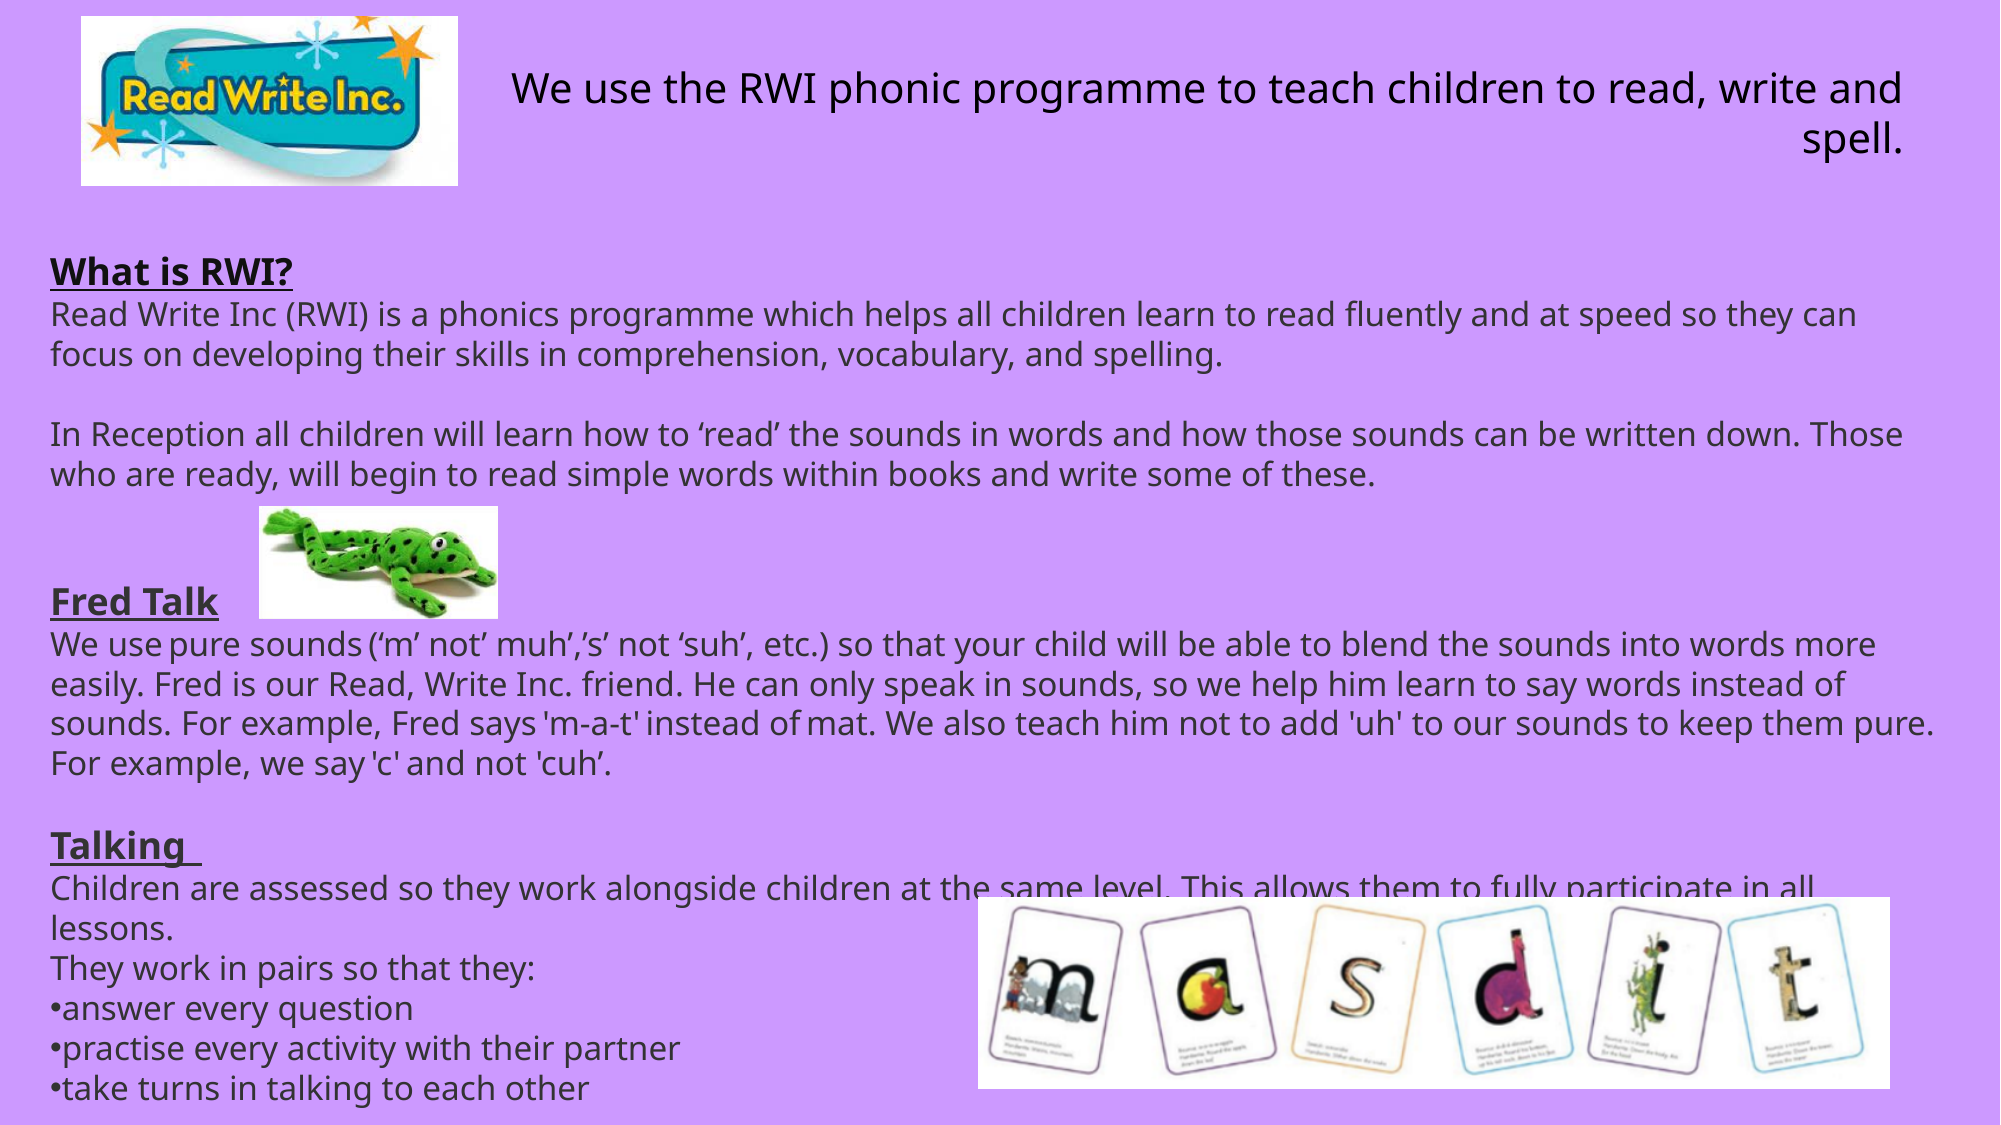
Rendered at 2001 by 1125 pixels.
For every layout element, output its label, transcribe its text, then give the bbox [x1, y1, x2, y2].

picture [978, 897, 1890, 1089]
text_box What is RWI? Read Write Inc (RWI) is a phonics programme which helps all children learn to read fluently and at speed so they can focus on developing their skills in comprehension, vocabulary, and spelling. In Reception all children will learn how to ‘read’ the sounds in words and how those sounds can be written down. Those who are ready, will begin to read simple words within books and write some of these. Fred Talk We use pure sounds (‘m’ not’ muh’,’s’ not ‘suh’, etc.) so that your child will be able to blend the sounds into words more easily. Fred is our Read, Write Inc. friend. He can only speak in sounds, so we help him learn to say words instead of sounds. For example, Fred says 'm-a-t' instead of mat. We also teach him not to add 'uh' to our sounds to keep them pure. For example, we say 'c' and not 'cuh’. Talking Children are assessed so they work alongside children at the same level. This allows them to fully participate in all lessons. They work in pairs so that they: answer every question practise every activity with their partner take turns in talking to each other [35, 200, 1965, 1125]
text_box We use the RWI phonic programme to teach children to read, write and spell. [458, 54, 1919, 170]
picture [259, 506, 498, 619]
picture [81, 16, 458, 186]
